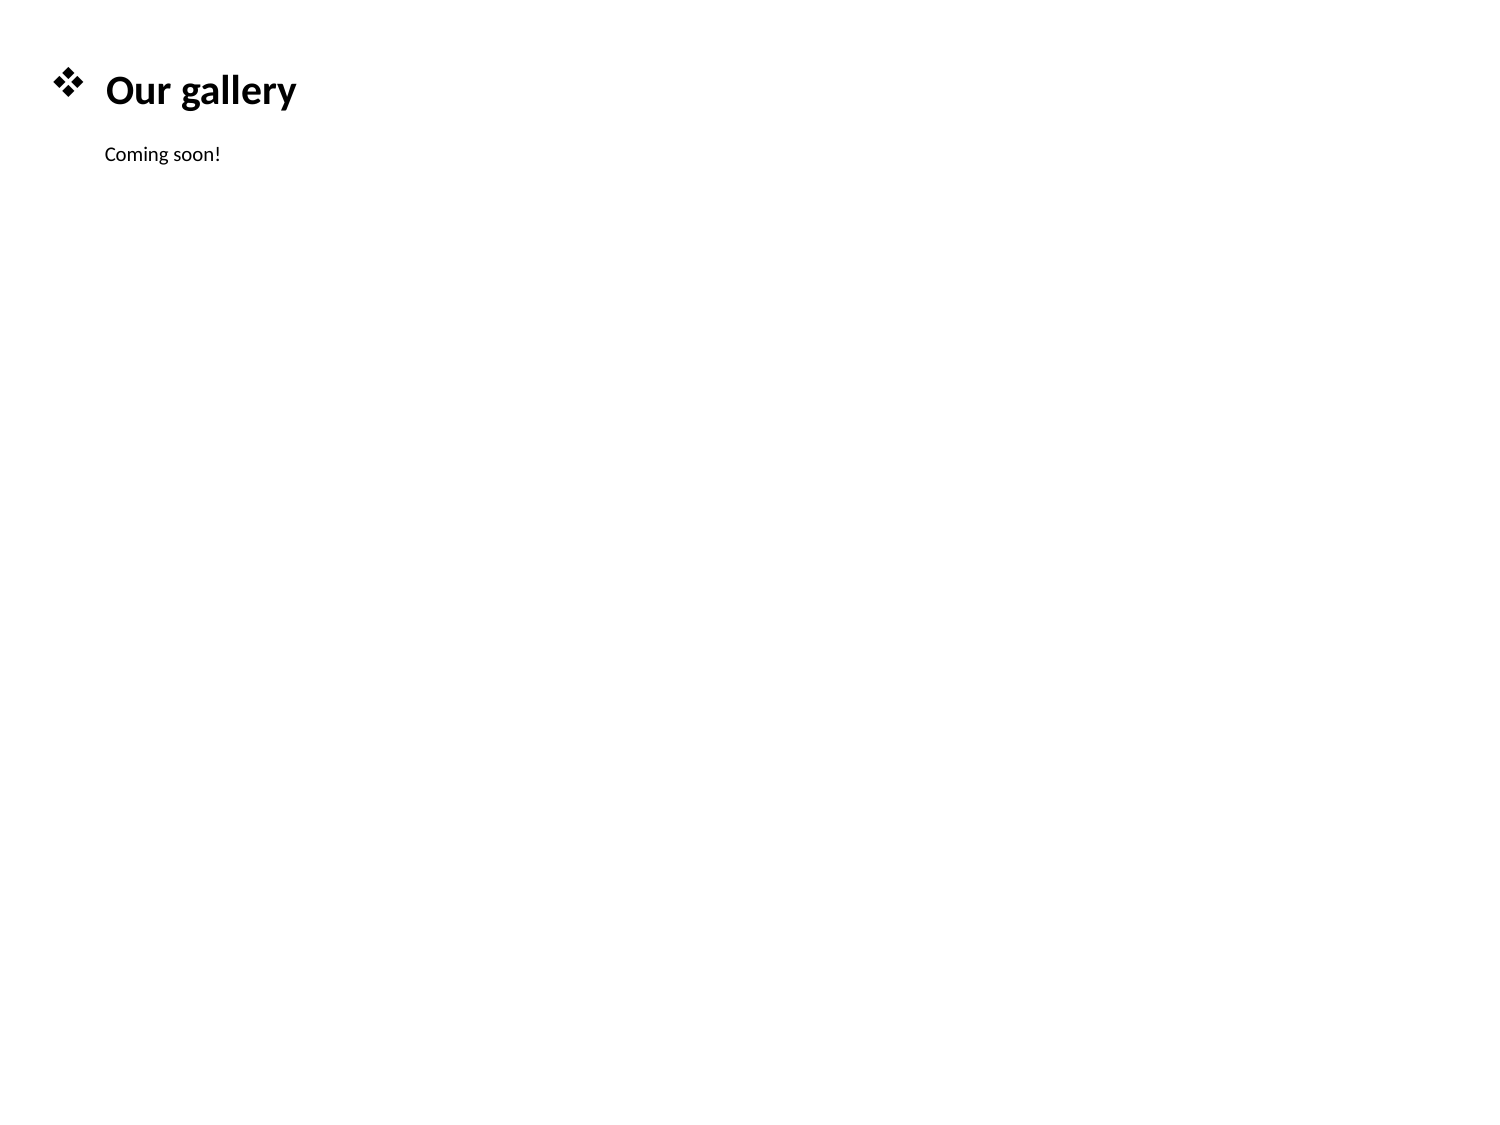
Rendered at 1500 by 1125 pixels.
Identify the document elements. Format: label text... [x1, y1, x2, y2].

text_box Our gallery [35, 55, 1443, 210]
text_box Coming soon! [90, 133, 665, 173]
